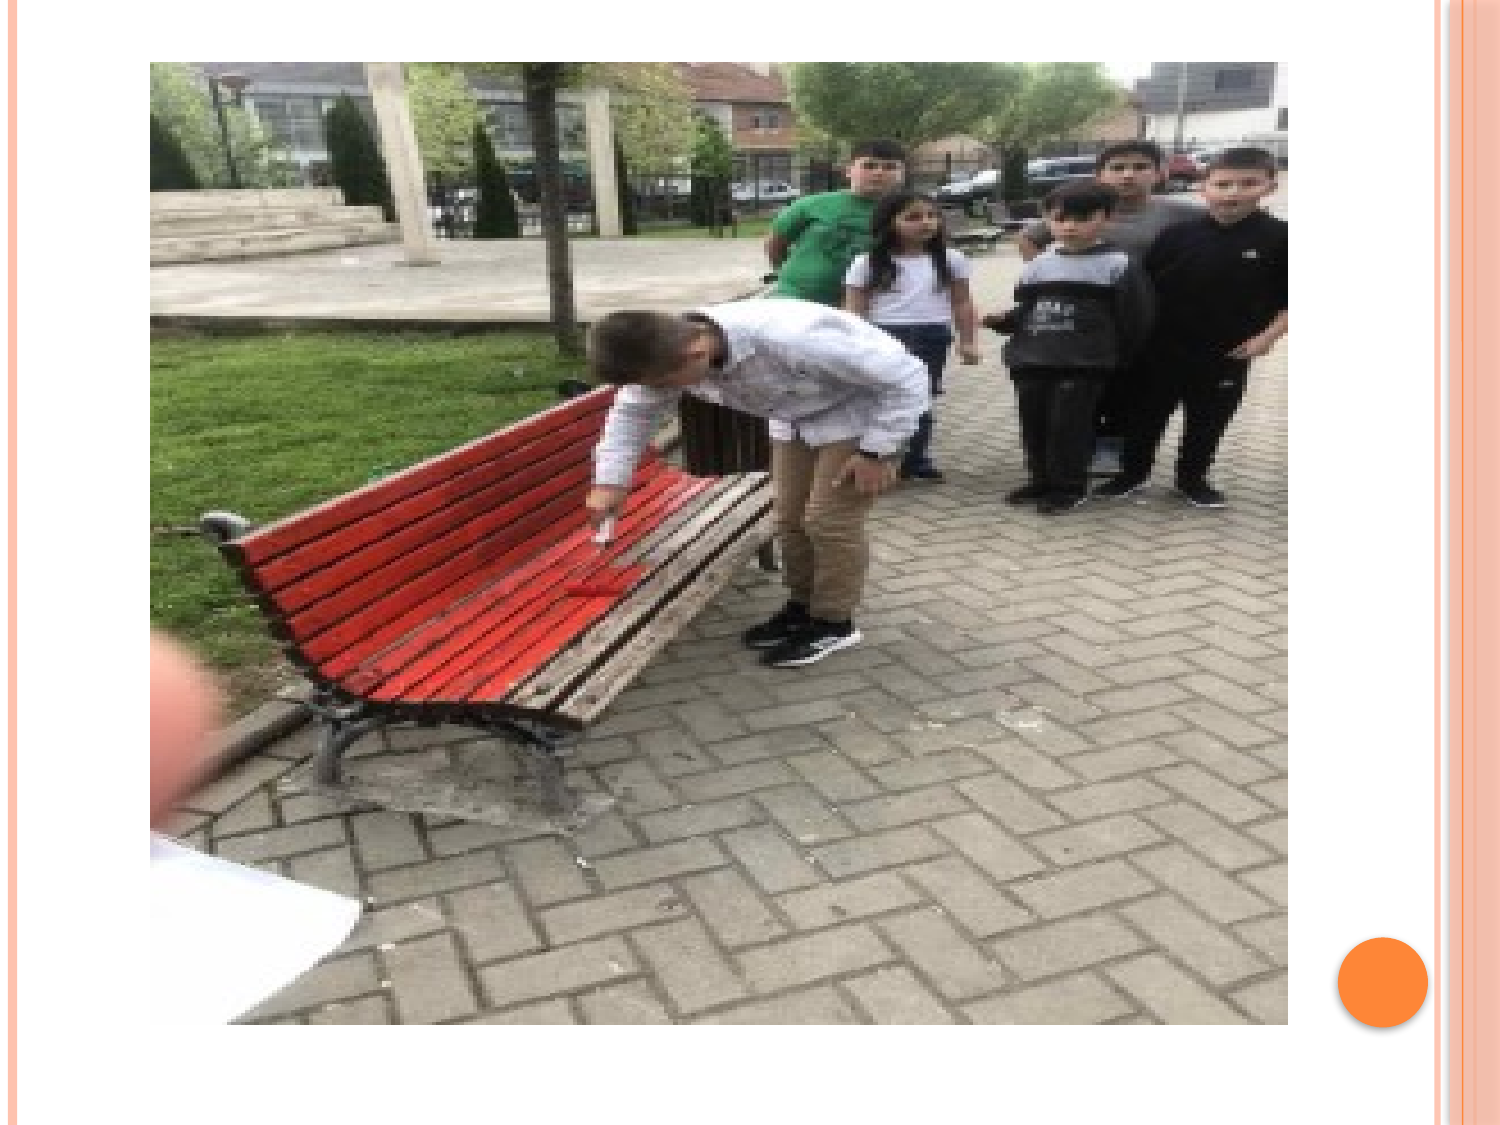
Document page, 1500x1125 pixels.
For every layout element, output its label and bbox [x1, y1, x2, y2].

picture [149, 61, 1288, 1026]
